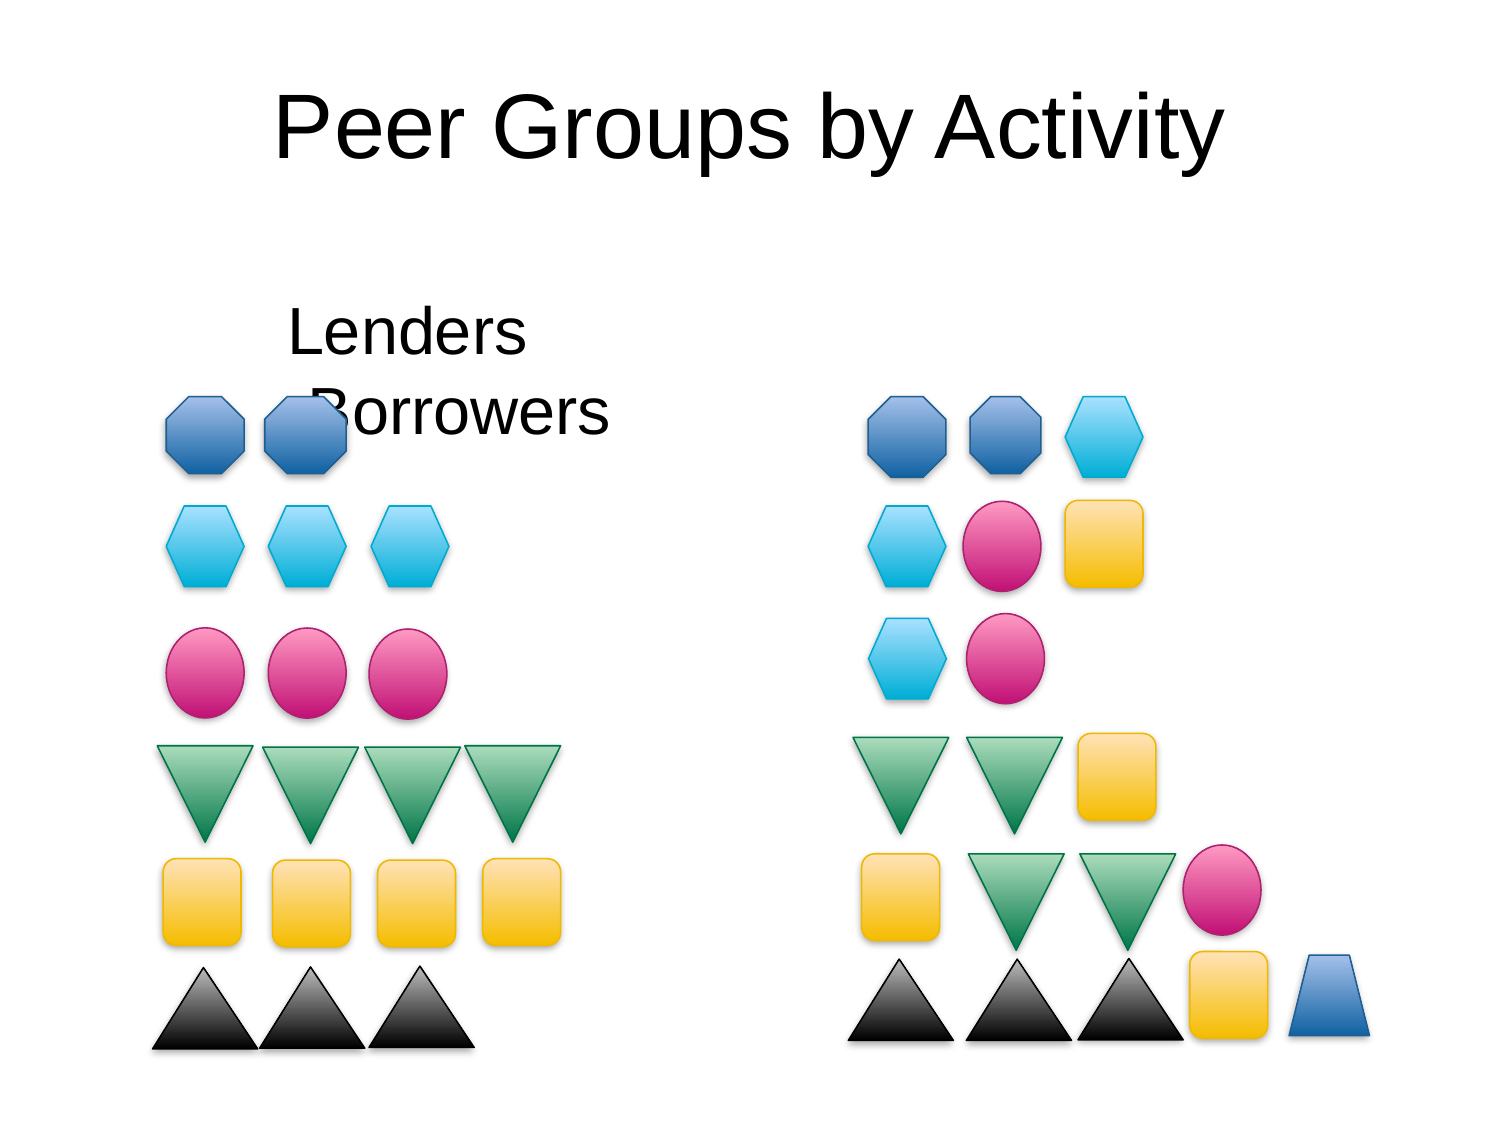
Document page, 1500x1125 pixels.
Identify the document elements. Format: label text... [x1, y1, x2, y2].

text_box [271, 859, 352, 948]
text_box [165, 395, 245, 475]
text_box [258, 966, 365, 1049]
text_box [151, 966, 257, 1050]
text_box [368, 965, 475, 1049]
text_box [1064, 395, 1144, 478]
text_box [1188, 950, 1269, 1040]
text_box [1288, 954, 1371, 1037]
text_box [962, 500, 1042, 593]
text_box [267, 505, 347, 588]
text_box [162, 857, 242, 947]
text_box [370, 505, 450, 588]
title Peer Groups by Activity [103, 59, 1397, 278]
text_box [969, 395, 1042, 475]
text_box [165, 627, 245, 719]
text_box [967, 853, 1065, 952]
text_box [267, 627, 347, 719]
text_box [1077, 732, 1157, 821]
text_box [376, 859, 457, 948]
text_box [481, 857, 562, 947]
text_box [364, 746, 462, 845]
text_box [965, 736, 1064, 835]
text_box [965, 958, 1073, 1042]
text_box [464, 744, 562, 843]
text_box [368, 628, 448, 720]
text_box [1182, 844, 1262, 936]
text_box [867, 505, 947, 588]
text_box [261, 746, 360, 845]
text_box [847, 958, 955, 1042]
text_box [1064, 499, 1144, 588]
list Lenders Borrowers [142, 280, 1437, 1068]
text_box [263, 395, 347, 475]
text_box [867, 395, 947, 479]
text_box [852, 736, 950, 835]
text_box [1079, 853, 1177, 952]
text_box [165, 505, 245, 588]
text_box [965, 612, 1046, 705]
text_box [156, 744, 254, 843]
text_box [1077, 957, 1184, 1041]
text_box [860, 852, 941, 942]
text_box [867, 617, 948, 700]
